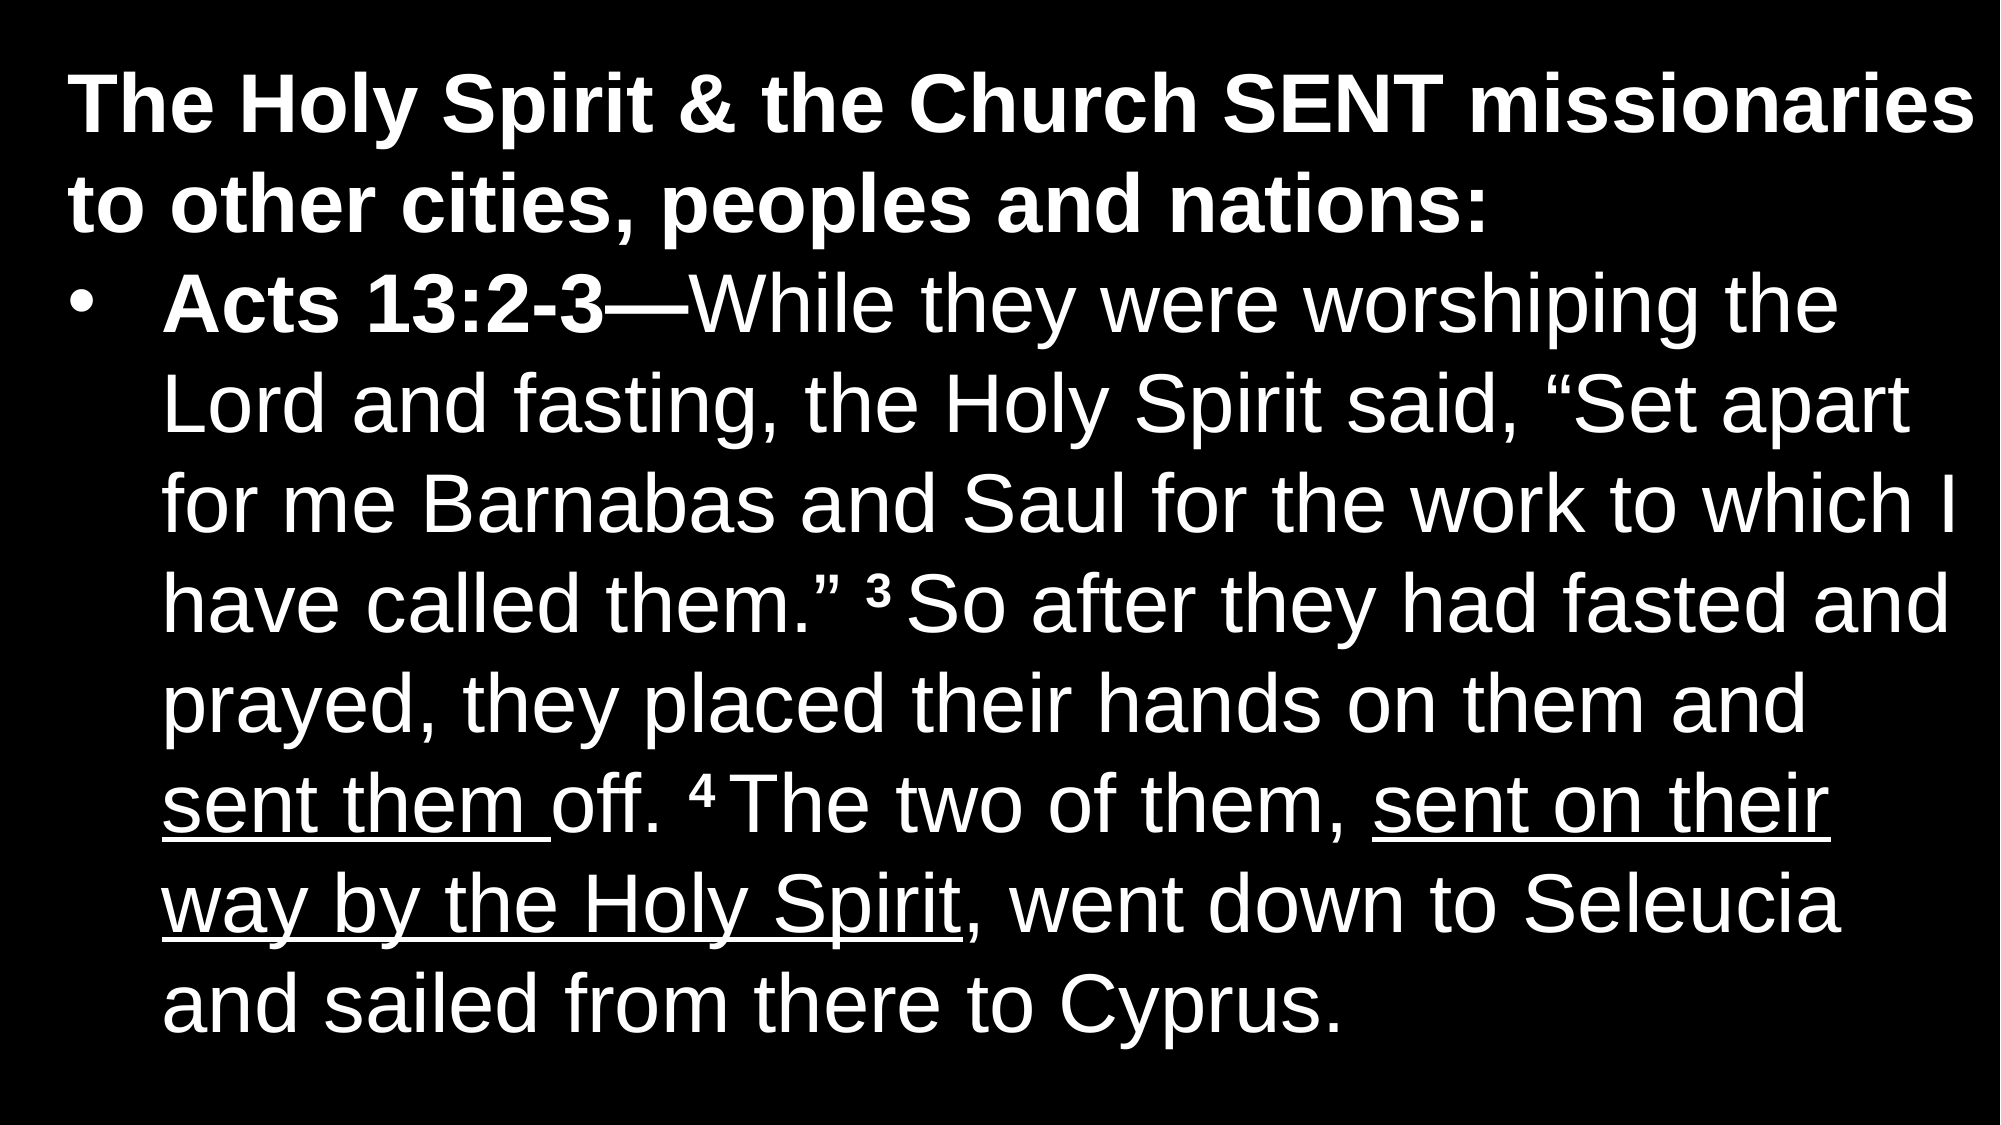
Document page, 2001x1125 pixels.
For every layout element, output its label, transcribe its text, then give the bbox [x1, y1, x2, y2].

text_box The Holy Spirit & the Church SENT missionaries to other cities, peoples and nations: Acts 13:2-3—While they were worshiping the Lord and fasting, the Holy Spirit said, “Set apart for me Barnabas and Saul for the work to which I have called them.” 3 So after they had fasted and prayed, they placed their hands on them and sent them off. 4 The two of them, sent on their way by the Holy Spirit, went down to Seleucia and sailed from there to Cyprus. [53, 41, 2000, 1057]
